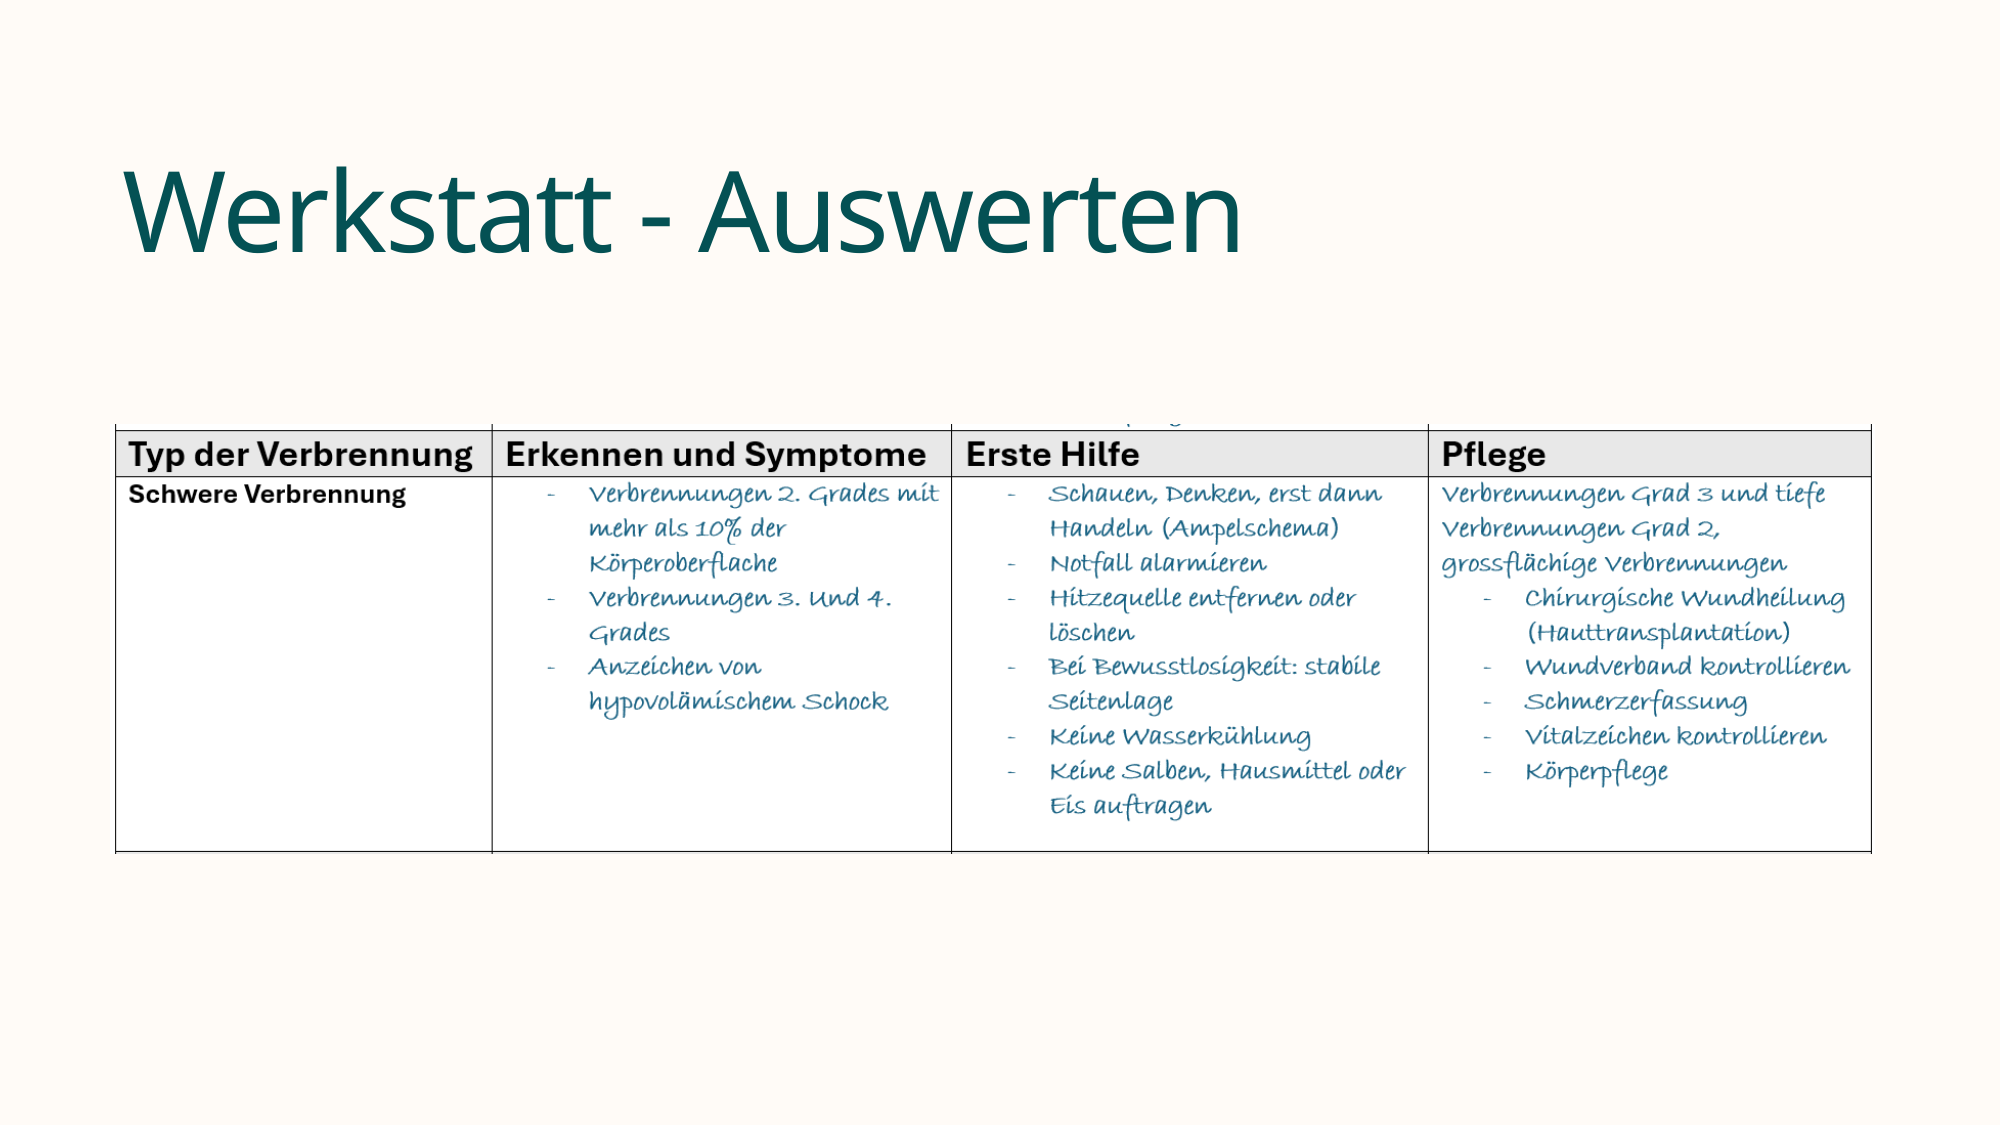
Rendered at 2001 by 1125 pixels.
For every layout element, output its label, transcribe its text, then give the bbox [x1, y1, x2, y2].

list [110, 423, 1876, 854]
title Werkstatt - Auswerten [107, 81, 1875, 354]
